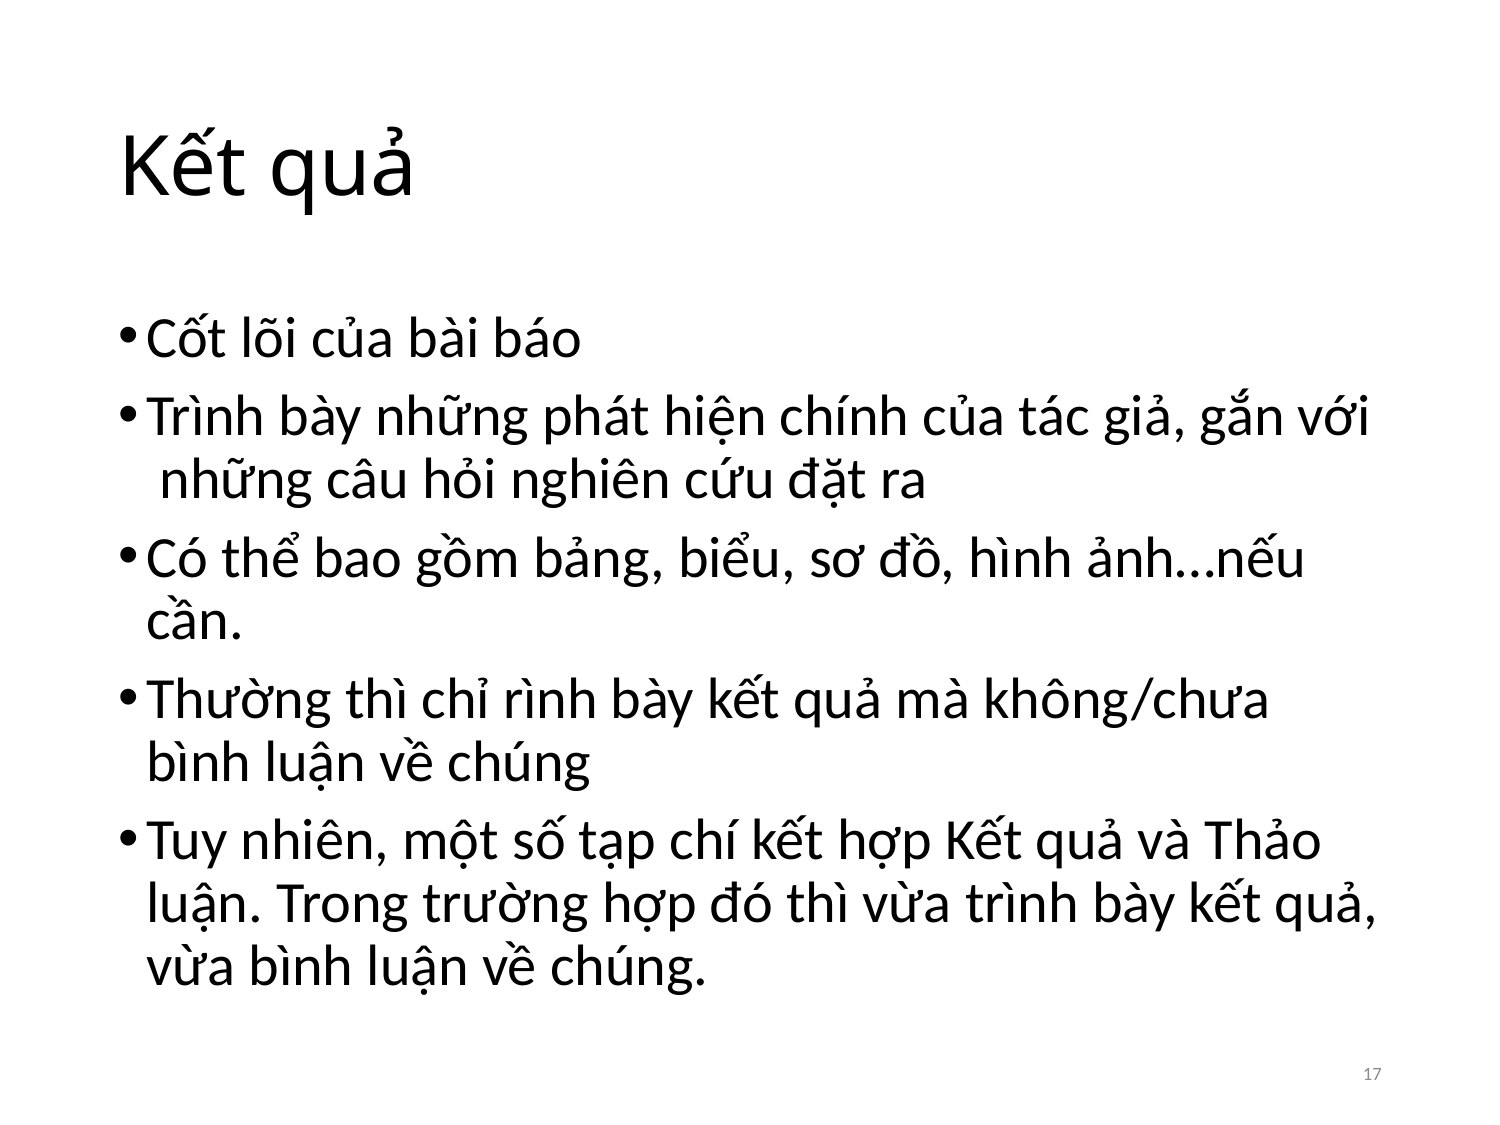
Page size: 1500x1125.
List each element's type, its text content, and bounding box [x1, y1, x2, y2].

slide_number 17 [1059, 1042, 1397, 1103]
title Kết quả [103, 59, 1397, 278]
list Cốt lõi của bài báo Trình bày những phát hiện chính của tác giả, gắn với những câu hỏi nghiên cứu đặt ra Có thể bao gồm bảng, biểu, sơ đồ, hình ảnh…nếu cần. Thường thì chỉ rình bày kết quả mà không/chưa bình luận về chúng Tuy nhiên, một số tạp chí kết hợp Kết quả và Thảo luận. Trong trường hợp đó thì vừa trình bày kết quả, vừa bình luận về chúng. [103, 299, 1397, 1014]
